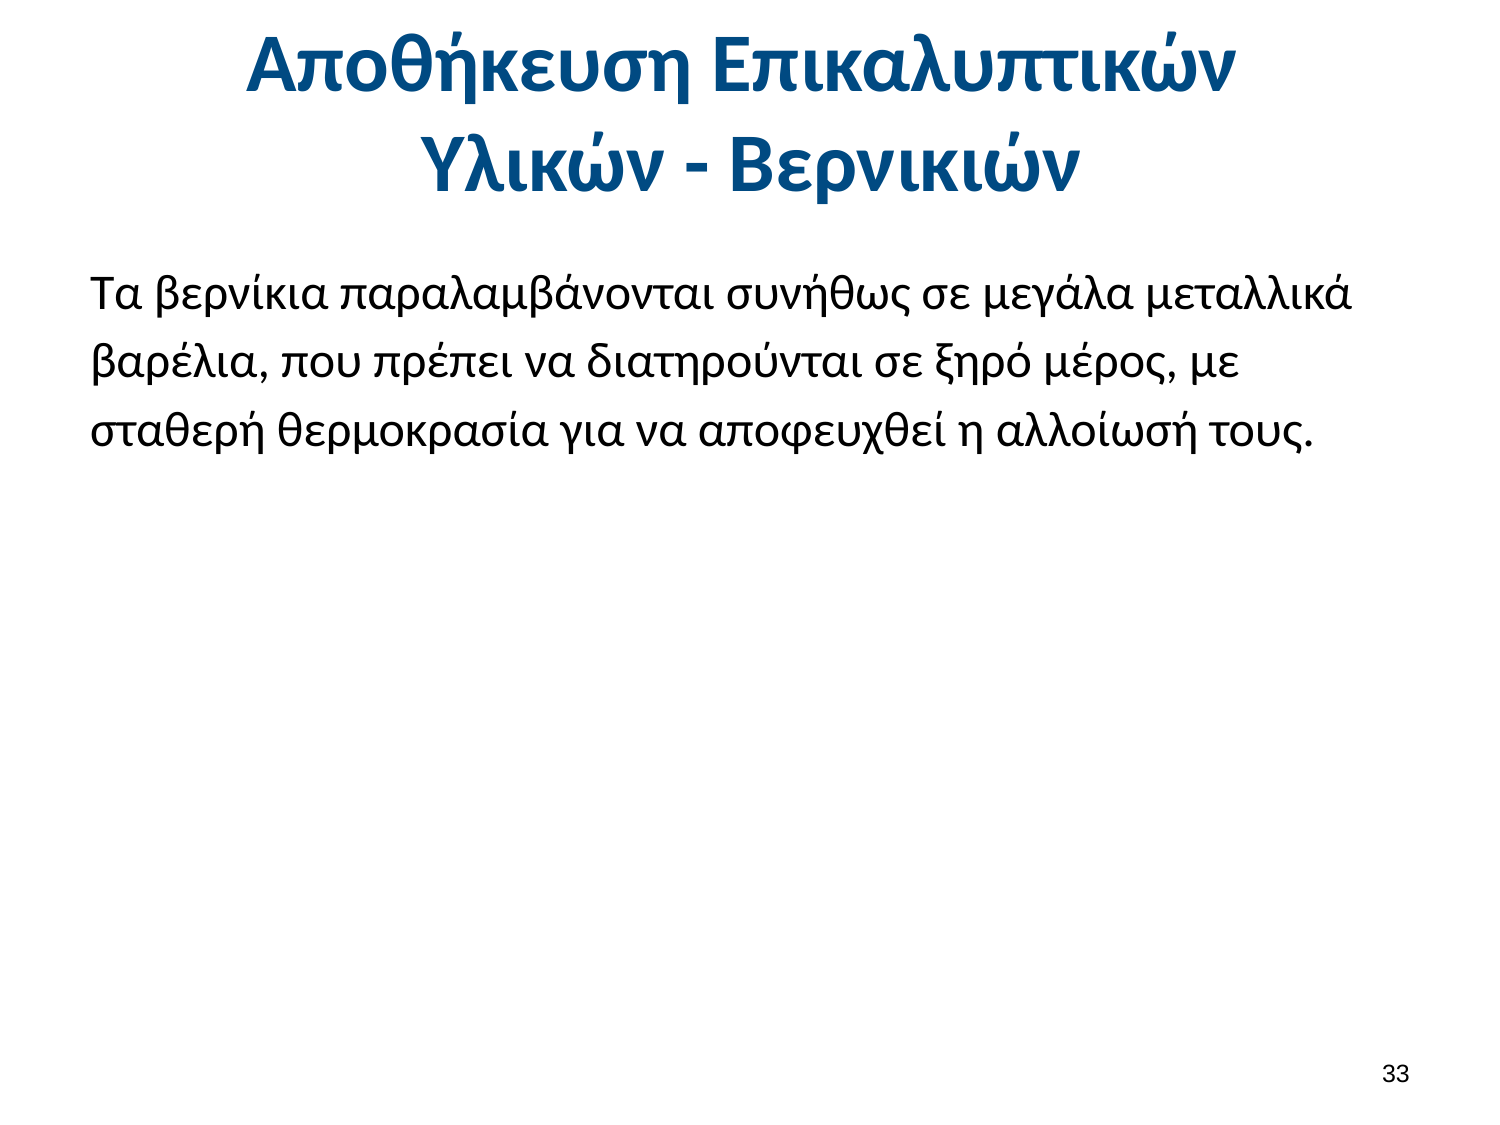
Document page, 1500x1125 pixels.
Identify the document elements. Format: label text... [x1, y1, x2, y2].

list Τα βερνίκια παραλαμβάνονται συνήθως σε μεγάλα μεταλλικά βαρέλια, που πρέπει να διατηρούνται σε ξηρό μέρος, με σταθερή θερμοκρασία για να αποφευχθεί η αλλοίωσή τους. [75, 243, 1425, 1024]
title Αποθήκευση Επικαλυπτικών Υλικών - Βερνικιών [76, 19, 1427, 197]
slide_number 32 [1074, 1042, 1425, 1103]
